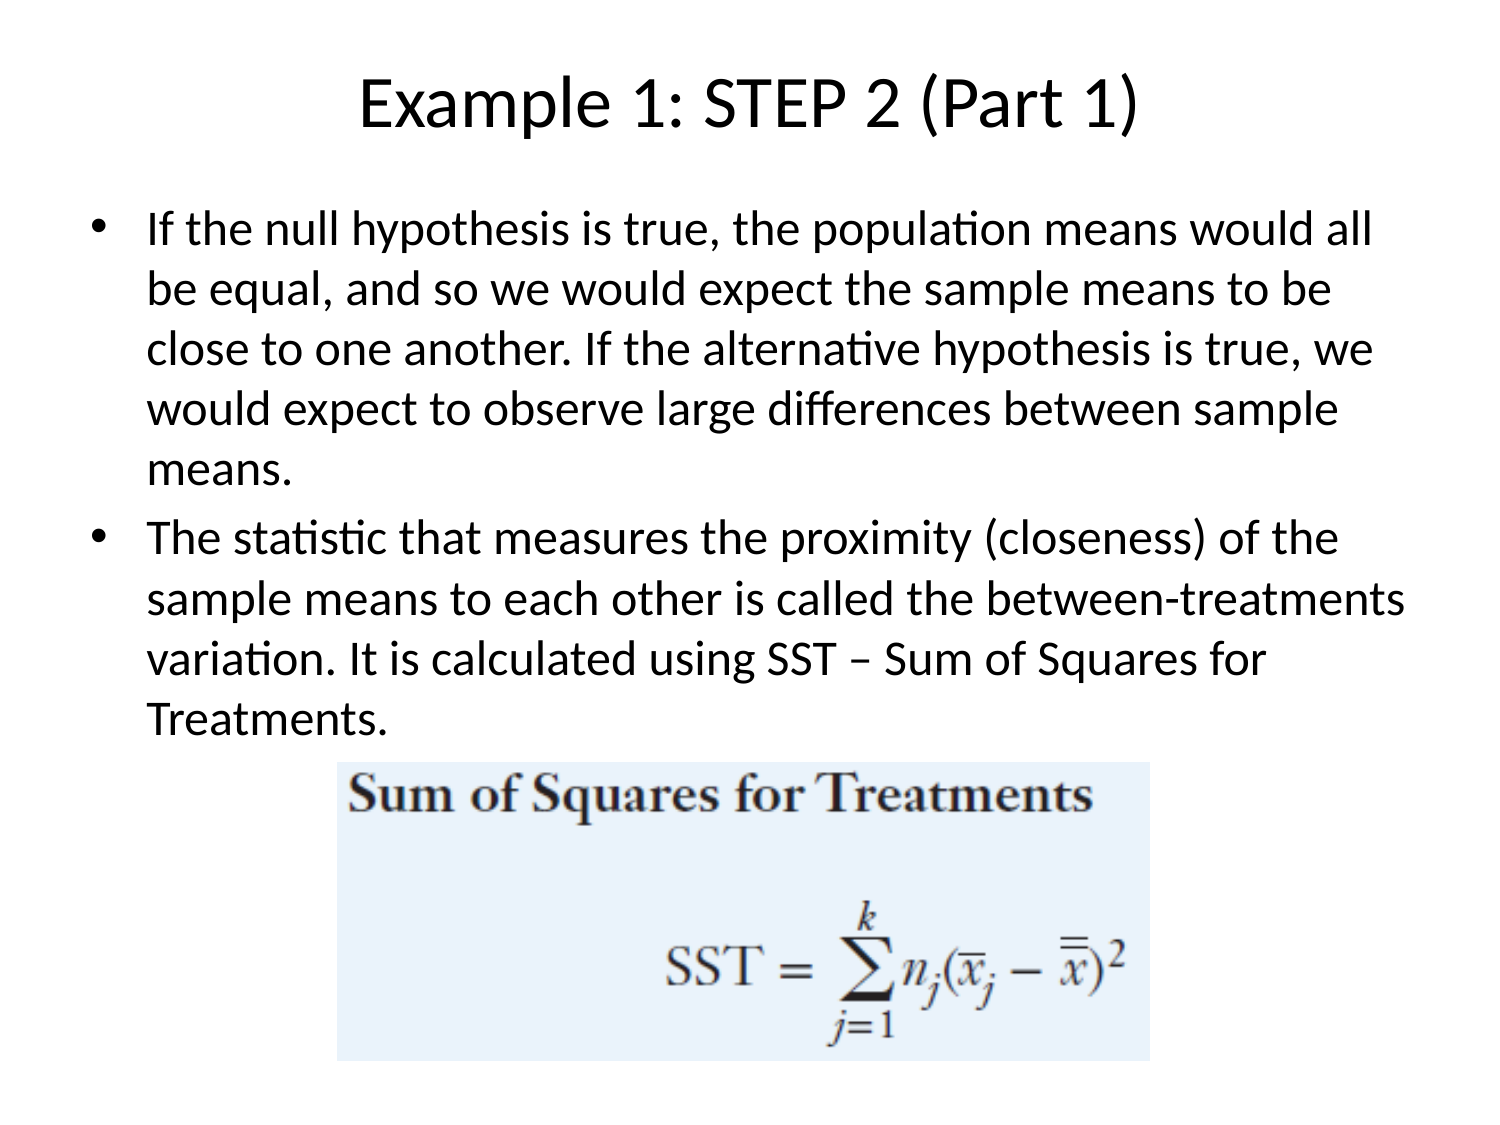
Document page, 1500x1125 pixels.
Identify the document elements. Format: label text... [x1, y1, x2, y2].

list If the null hypothesis is true, the population means would all be equal, and so we would expect the sample means to be close to one another. If the alternative hypothesis is true, we would expect to observe large differences between sample means. The statistic that measures the proximity (closeness) of the sample means to each other is called the between-treatments variation. It is calculated using SST – Sum of Squares for Treatments. [75, 187, 1425, 1063]
picture [337, 762, 1151, 1061]
title Example 1: STEP 2 (Part 1) [75, 45, 1425, 150]
